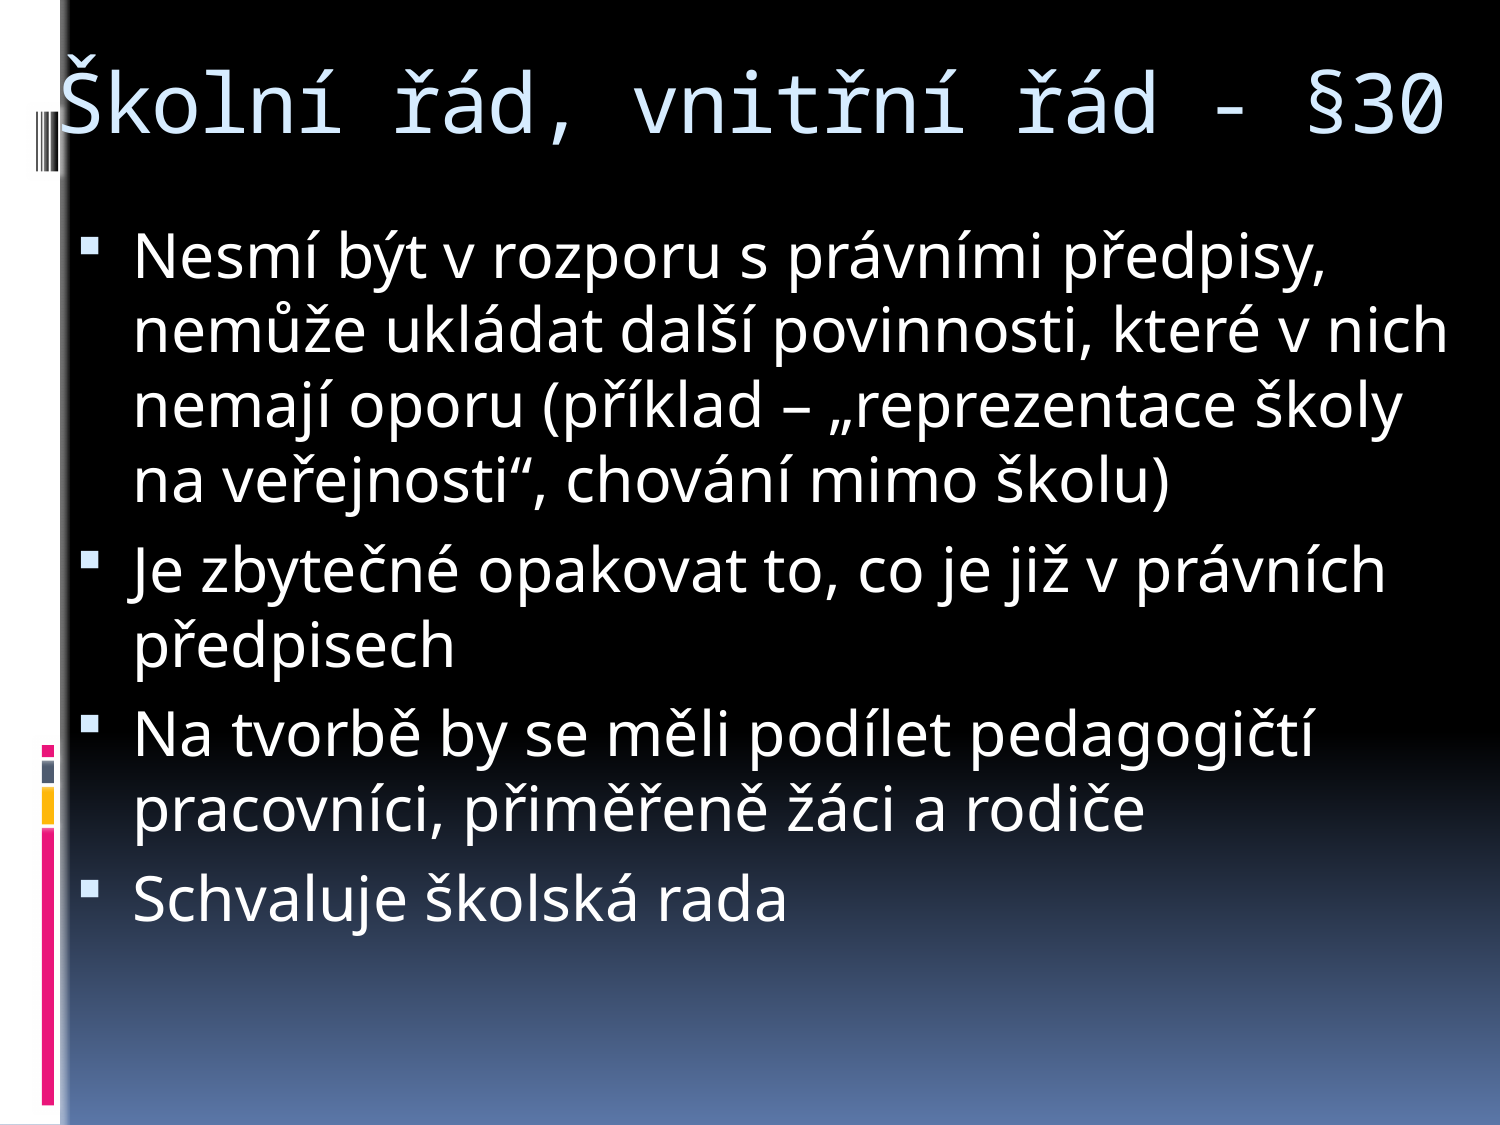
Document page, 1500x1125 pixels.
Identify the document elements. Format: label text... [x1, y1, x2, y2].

title Školní řád, vnitřní řád - §30 [41, 42, 1467, 181]
list Nesmí být v rozporu s právními předpisy, nemůže ukládat další povinnosti, které v nich nemají oporu (příklad – „reprezentace školy na veřejnosti“, chování mimo školu) Je zbytečné opakovat to, co je již v právních předpisech Na tvorbě by se měli podílet pedagogičtí pracovníci, přiměřeně žáci a rodiče Schvaluje školská rada [49, 207, 1476, 998]
